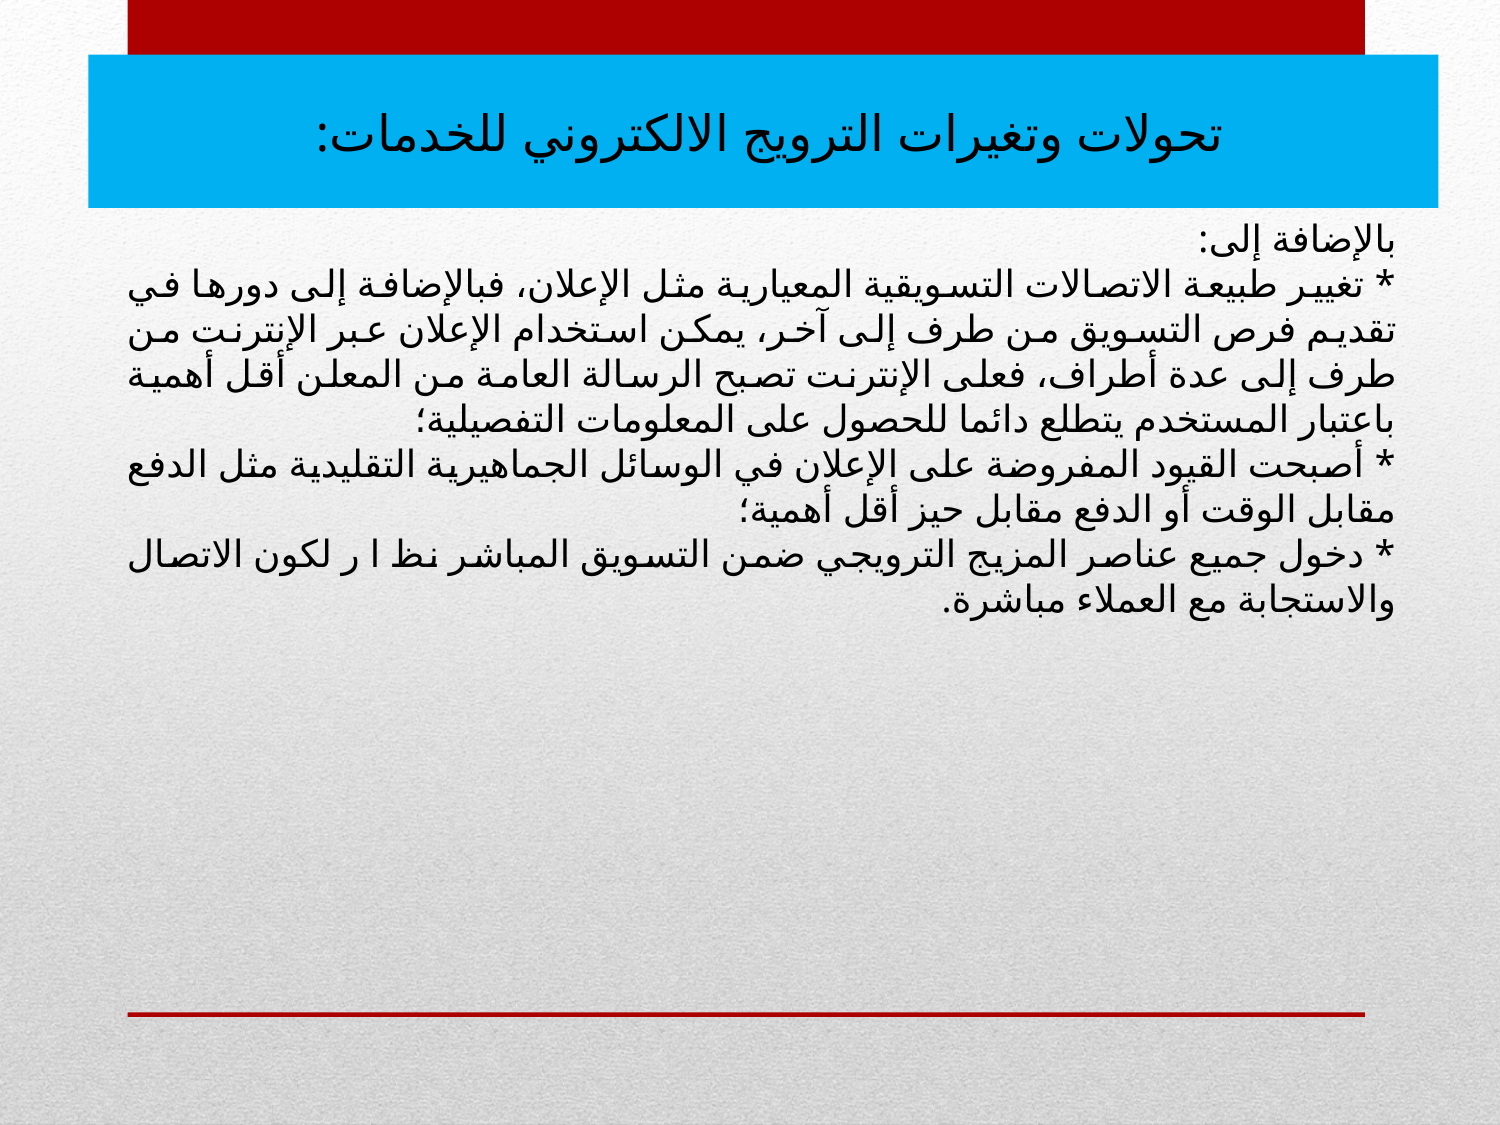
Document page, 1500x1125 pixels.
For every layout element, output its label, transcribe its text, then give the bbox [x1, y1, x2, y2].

text_box بالإضافة إلى: * تغيير طبيعة الاتصالات التسويقية المعيارية مثل الإعلان، فبالإضافة إلى دورها في تقديم فرص التسويق من طرف إلى آخر، يمكن استخدام الإعلان عبر الإنترنت من طرف إلى عدة أطراف، فعلى الإنترنت تصبح الرسالة العامة من المعلن أقل أهمية باعتبار المستخدم يتطلع دائما للحصول على المعلومات التفصيلية؛ * أصبحت القيود المفروضة على الإعلان في الوسائل الجماهيرية التقليدية مثل الدفع مقابل الوقت أو الدفع مقابل حيز أقل أهمية؛ * دخول جميع عناصر المزيج الترويجي ضمن التسويق المباشر نظ ا ر لكون الاتصال والاستجابة مع العملاء مباشرة. [112, 208, 1412, 628]
text_box تحولات وتغيرات الترويج الالكتروني للخدمات: [88, 54, 1439, 208]
